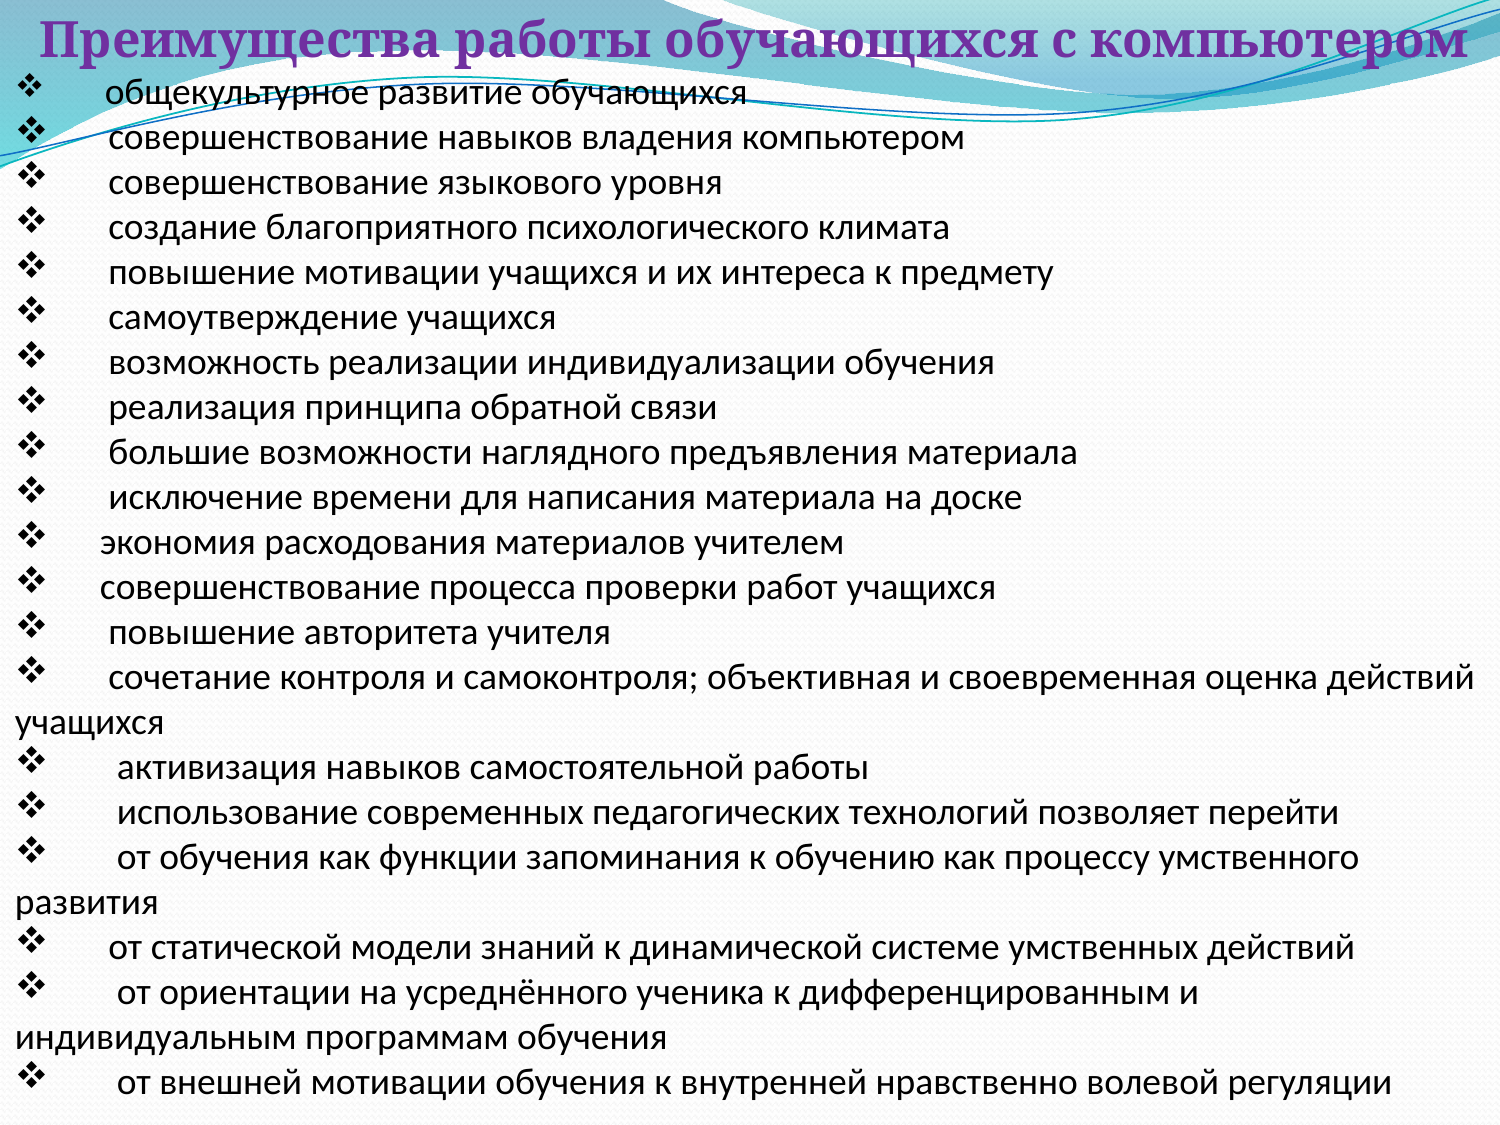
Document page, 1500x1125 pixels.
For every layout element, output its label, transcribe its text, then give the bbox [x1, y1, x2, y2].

text_box Преимущества работы обучающихся с компьютером общекультурное развитие обучающихся совершенствование навыков владения компьютером совершенствование языкового уровня создание благоприятного психологического климата повышение мотивации учащихся и их интереса к предмету самоутверждение учащихся возможность реализации индивидуализации обучения реализация принципа обратной связи большие возможности наглядного предъявления материала исключение времени для написания материала на доске экономия расходования материалов учителем совершенствование процесса проверки работ учащихся повышение авторитета учителя сочетание контроля и самоконтроля; объективная и своевременная оценка действий учащихся активизация навыков самостоятельной работы использование современных педагогических технологий позволяет перейти от обучения как функции запоминания к обучению как процессу умственного развития от статической модели знаний к динамической системе умственных действий от ориентации на усреднённого ученика к дифференцированным и индивидуальным программам обучения от внешней мотивации обучения к внутренней нравственно волевой регуляции [0, 0, 1500, 1110]
